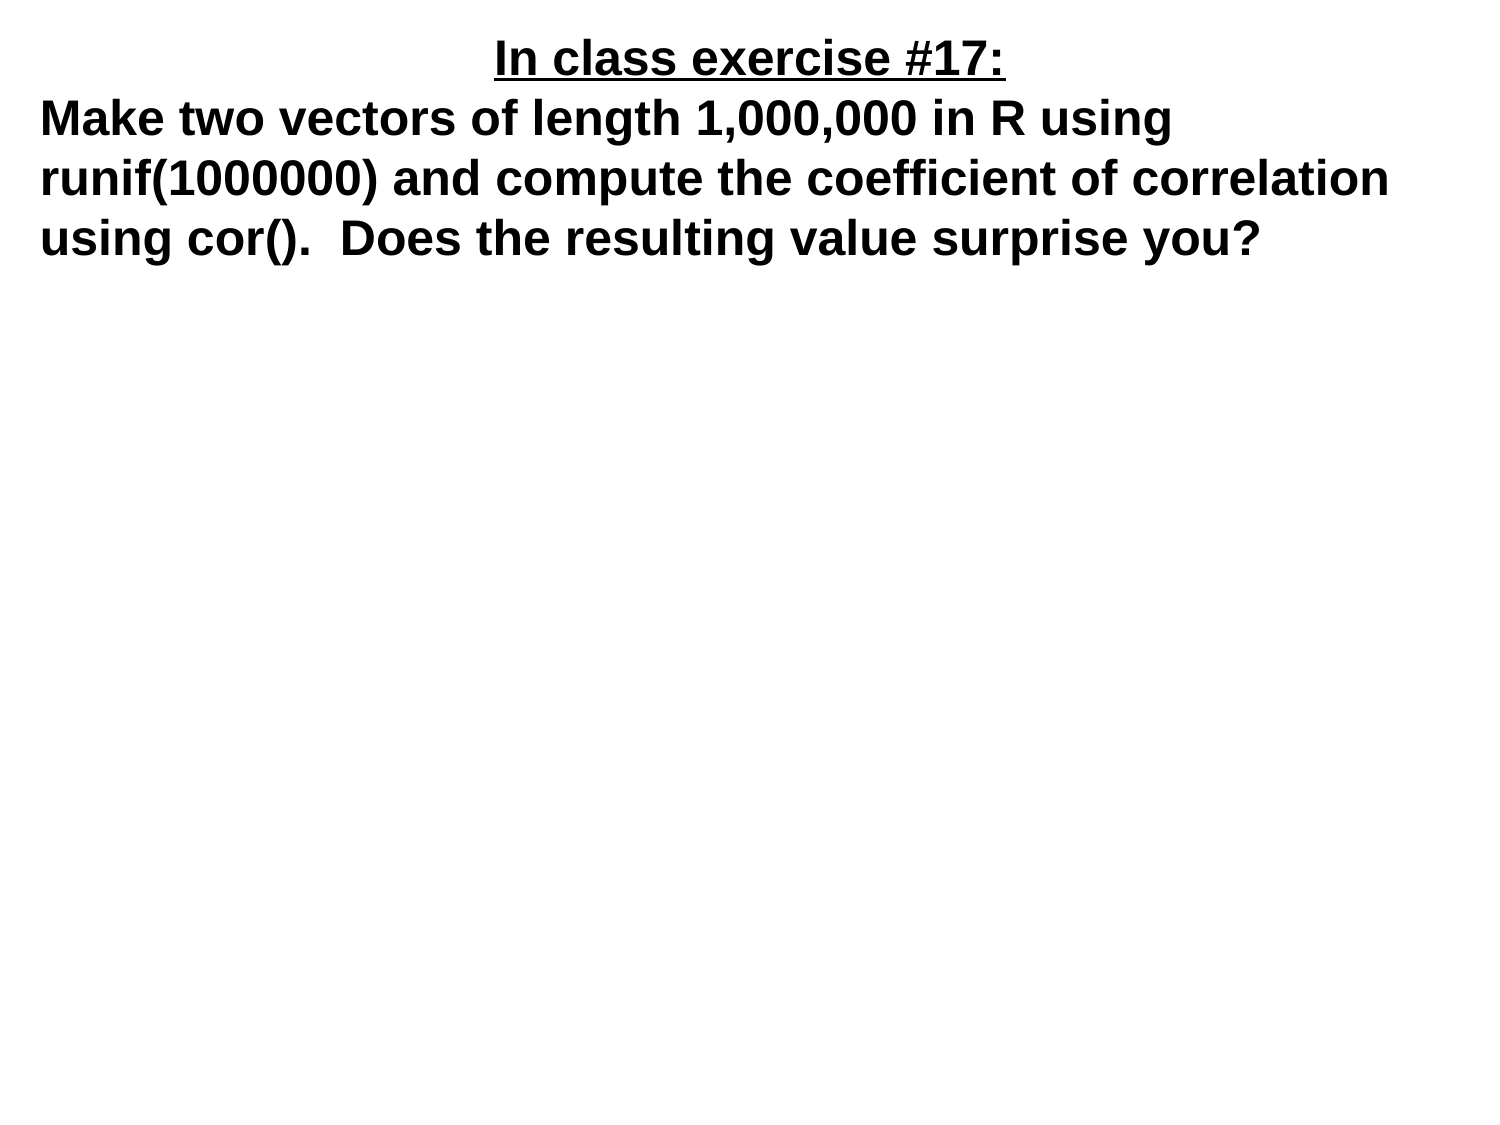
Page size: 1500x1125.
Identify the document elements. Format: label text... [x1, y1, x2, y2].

text_box In class exercise #17: Make two vectors of length 1,000,000 in R using runif(1000000) and compute the coefficient of correlation using cor(). Does the resulting value surprise you? [24, 17, 1475, 453]
